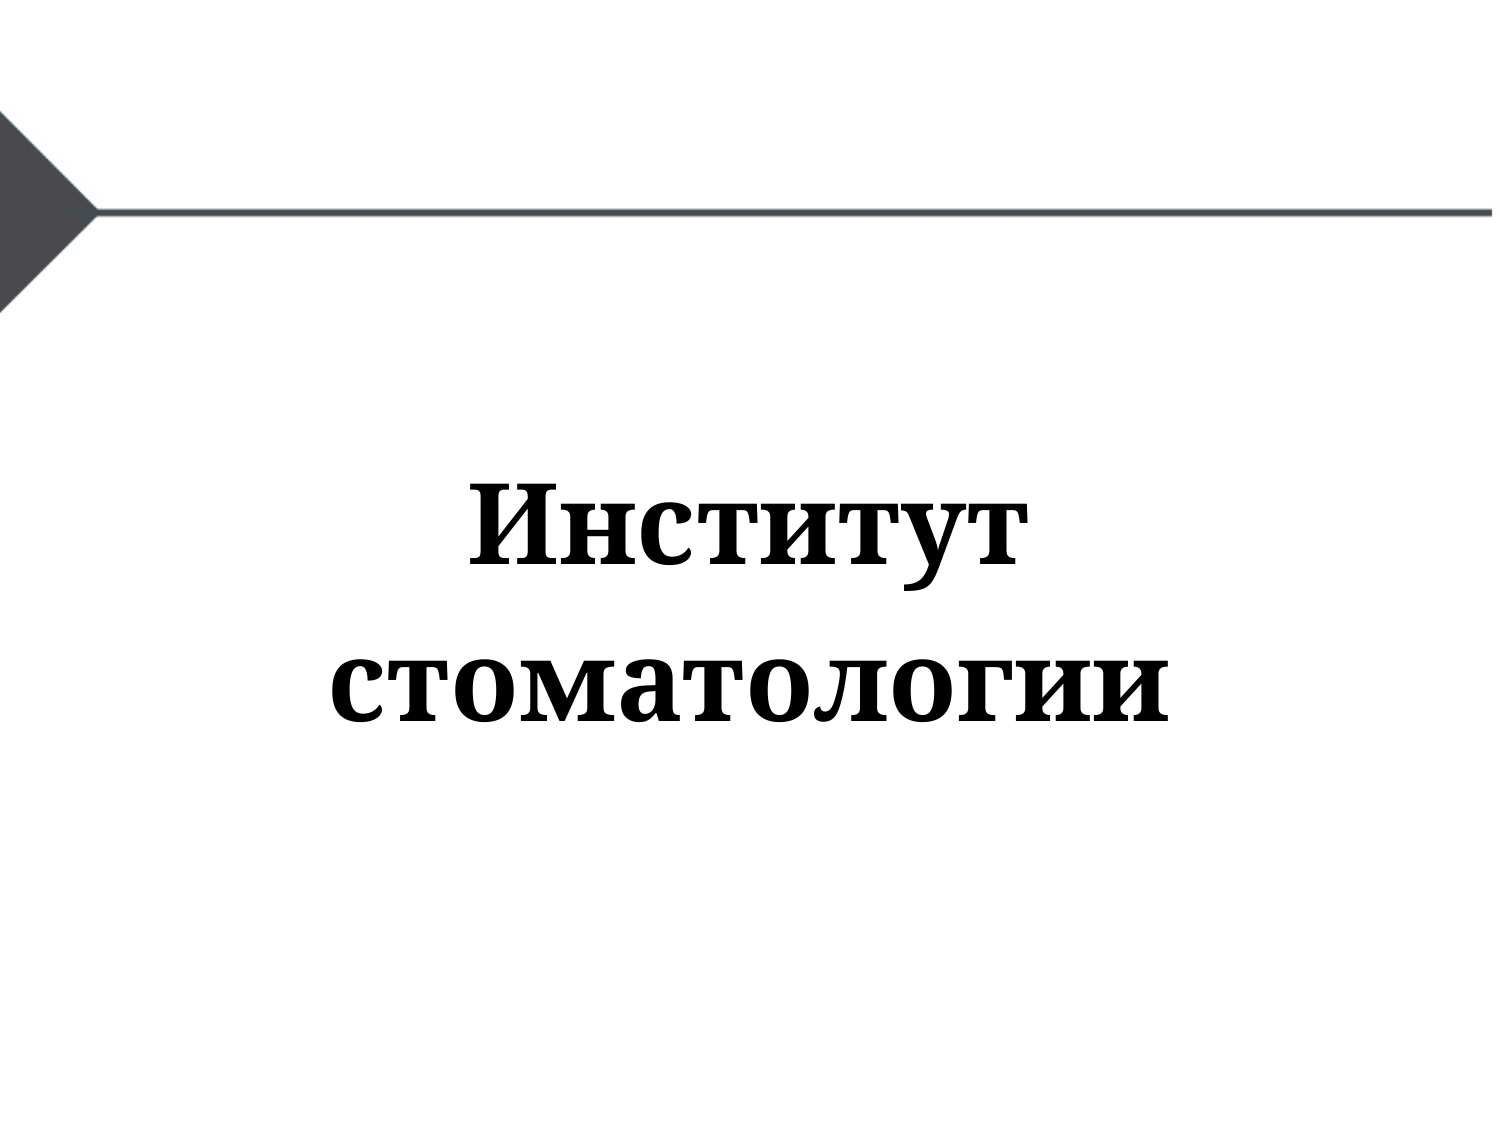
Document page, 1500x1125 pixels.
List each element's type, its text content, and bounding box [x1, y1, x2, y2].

picture [0, 0, 1500, 1125]
list Институт стоматологии [88, 444, 1439, 627]
